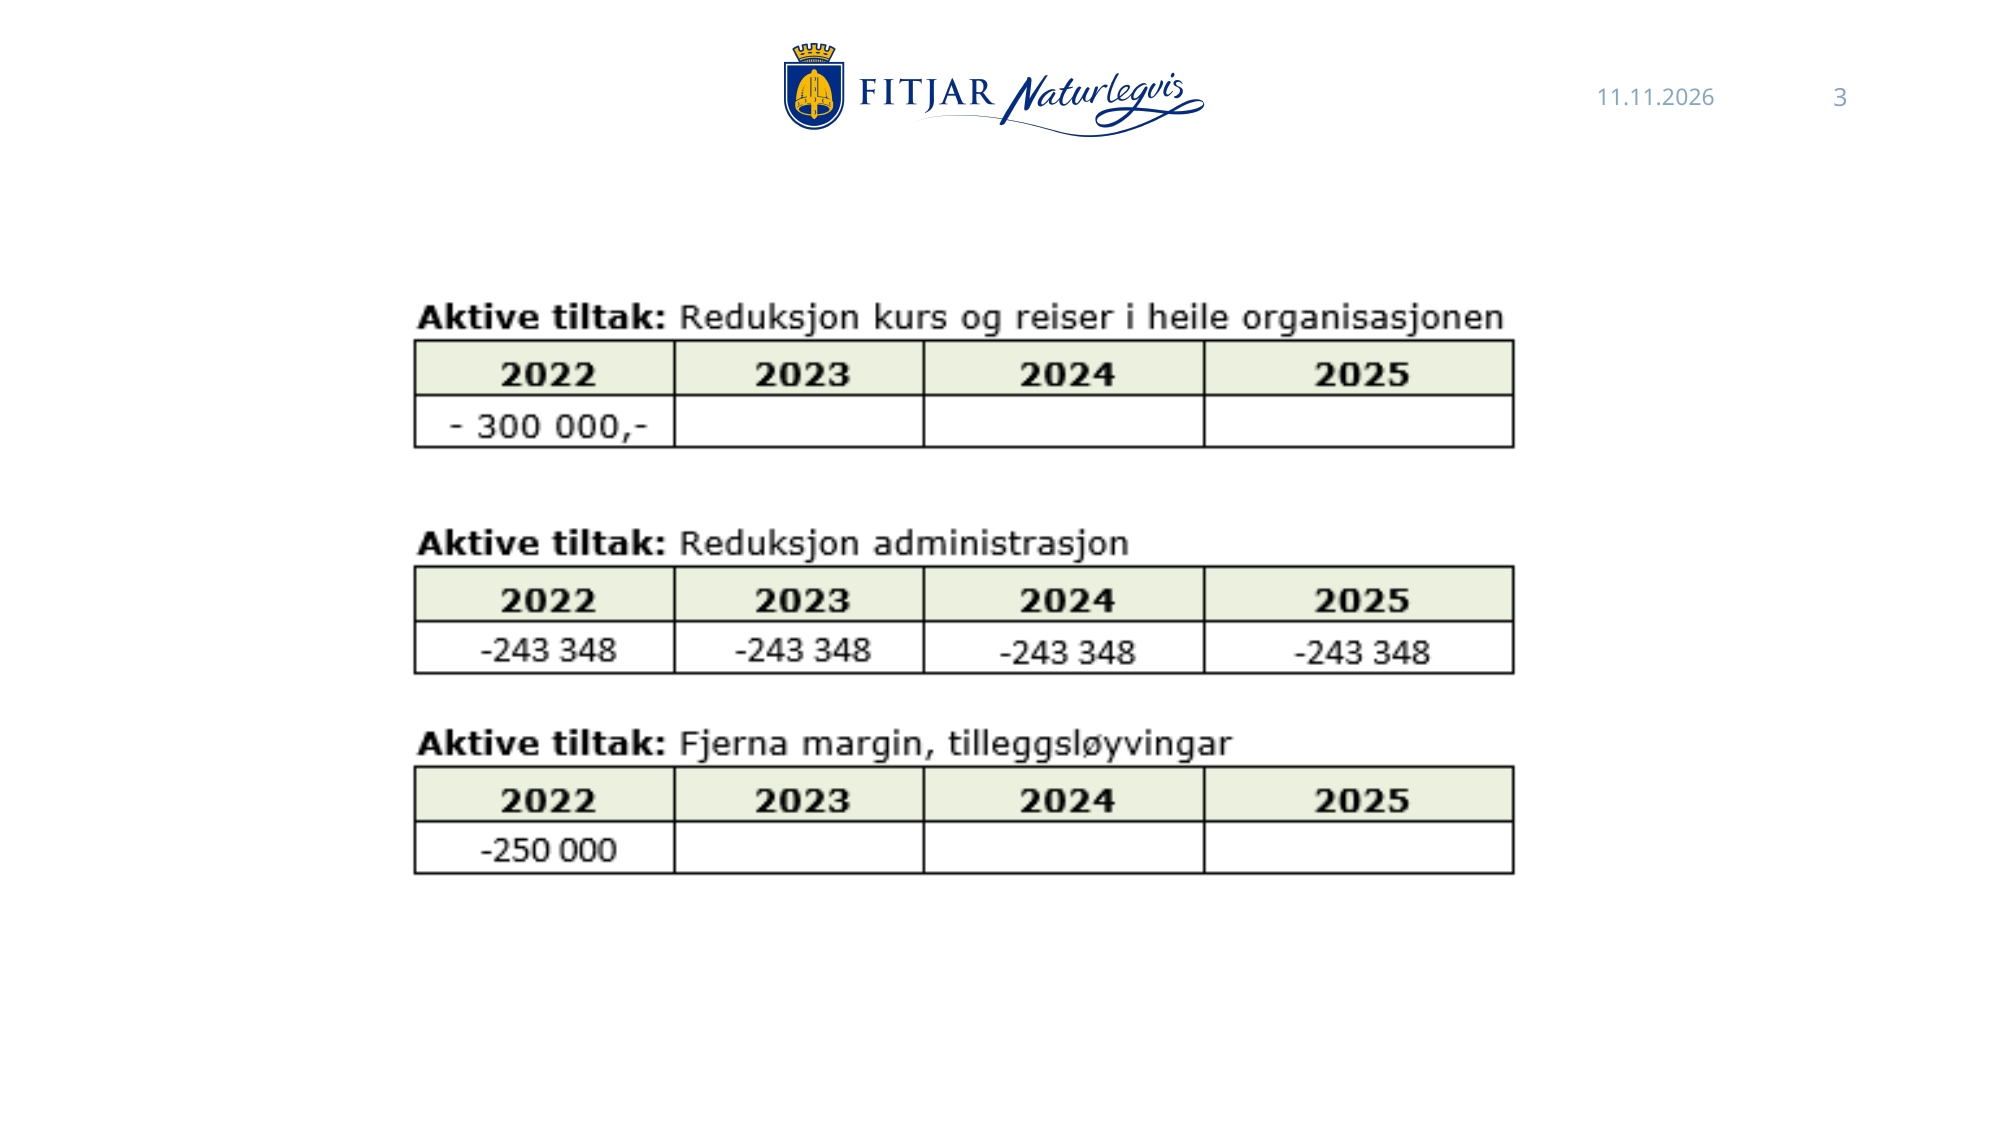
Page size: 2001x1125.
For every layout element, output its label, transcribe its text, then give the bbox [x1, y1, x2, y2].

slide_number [1581, 68, 1755, 129]
picture [308, 249, 1692, 956]
slide_number 3 [1776, 68, 1863, 129]
picture [783, 43, 1205, 137]
